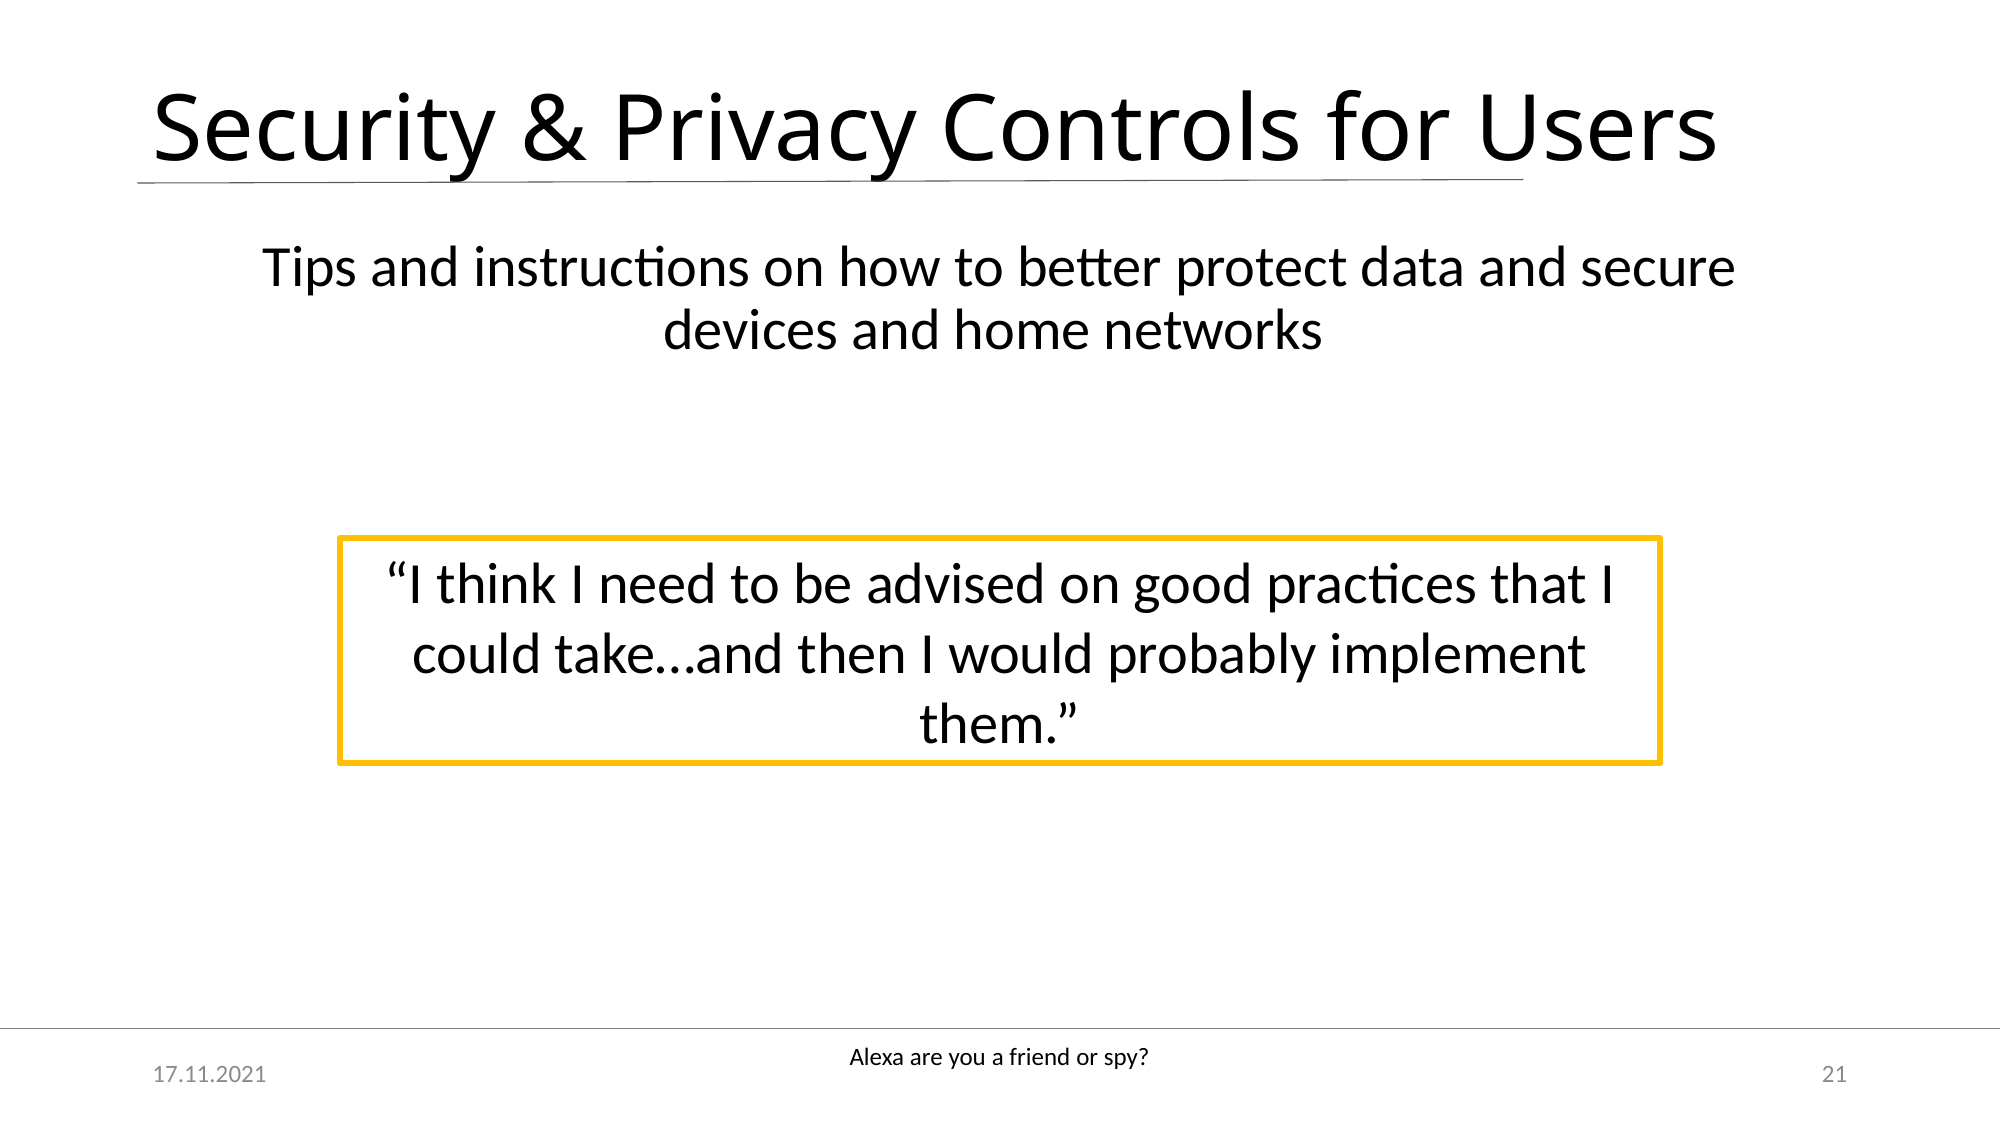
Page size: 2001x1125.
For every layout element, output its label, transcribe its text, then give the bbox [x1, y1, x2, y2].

text_box “I think I need to be advised on good practices that I could take…and then I would probably implement them.” [339, 538, 1661, 763]
title Security & Privacy Controls for Users [137, 22, 1863, 240]
slide_number 21 [1412, 1042, 1863, 1103]
list Tips and instructions on how to better protect data and secure devices and home networks [217, 228, 1783, 595]
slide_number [137, 1042, 588, 1103]
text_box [137, 179, 1524, 184]
